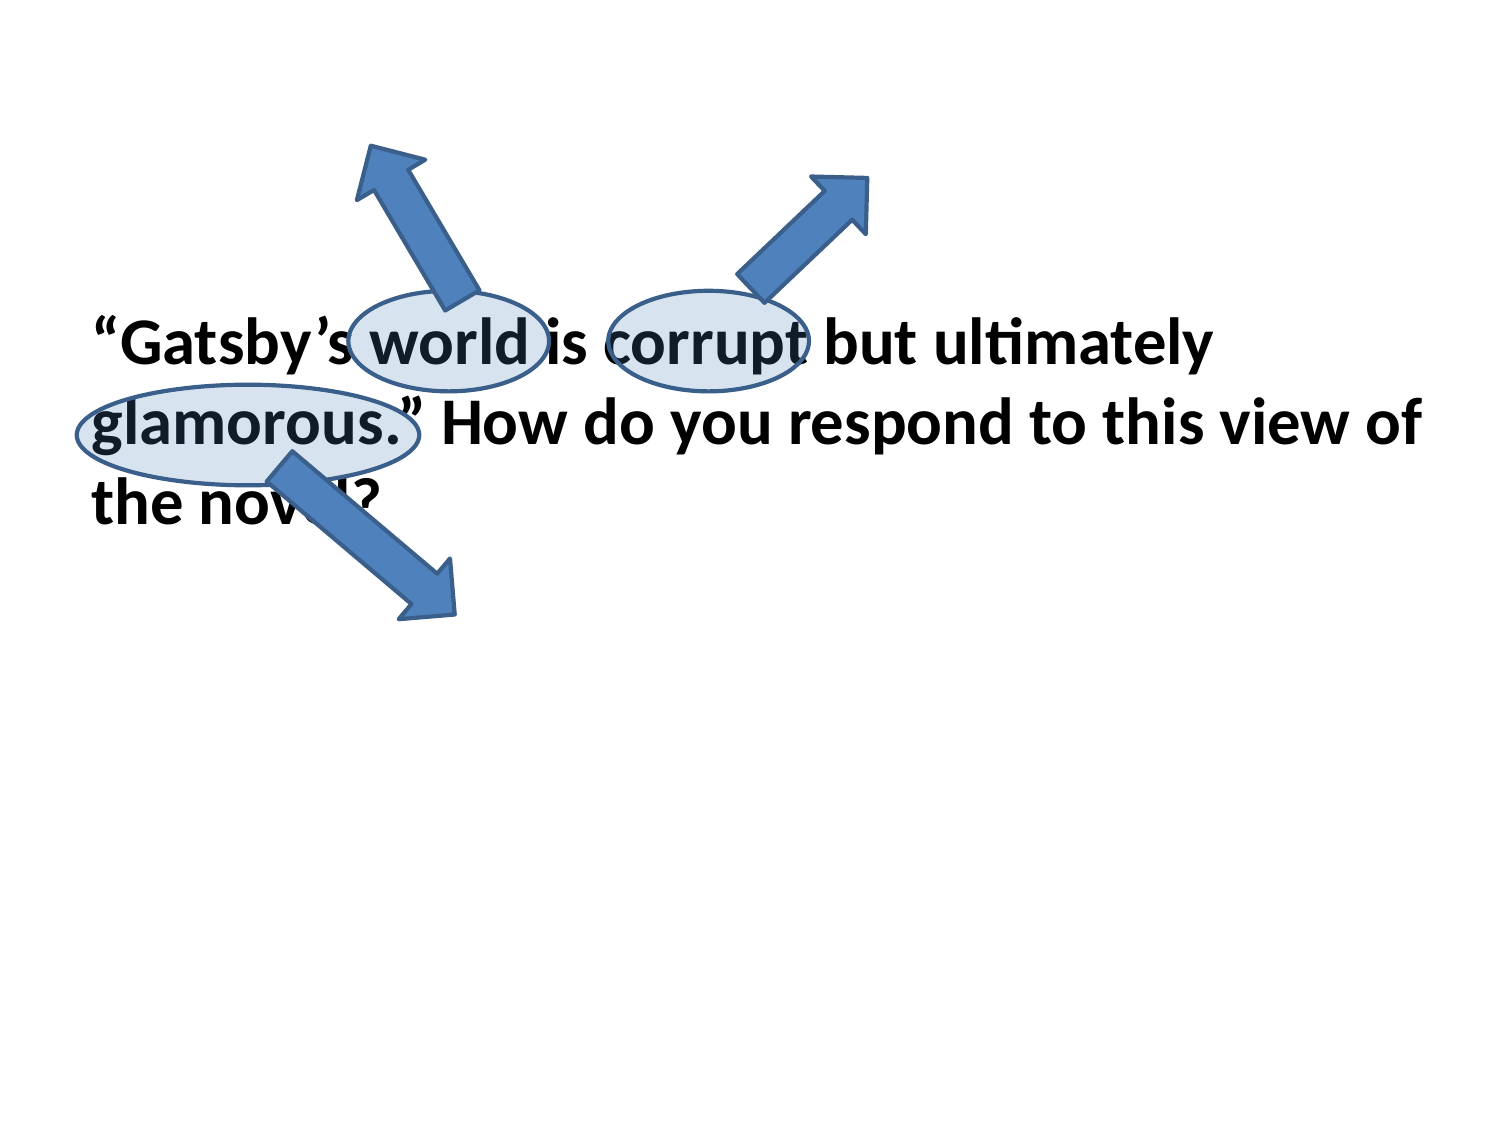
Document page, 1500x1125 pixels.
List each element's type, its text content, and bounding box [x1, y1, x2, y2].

text_box [354, 143, 482, 313]
text_box “Gatsby’s world is corrupt but ultimately glamorous.” How do you respond to this view of the novel? [76, 290, 1459, 546]
text_box [74, 382, 422, 488]
text_box [735, 174, 870, 305]
text_box [264, 449, 457, 622]
text_box [606, 288, 812, 394]
text_box [346, 289, 552, 394]
